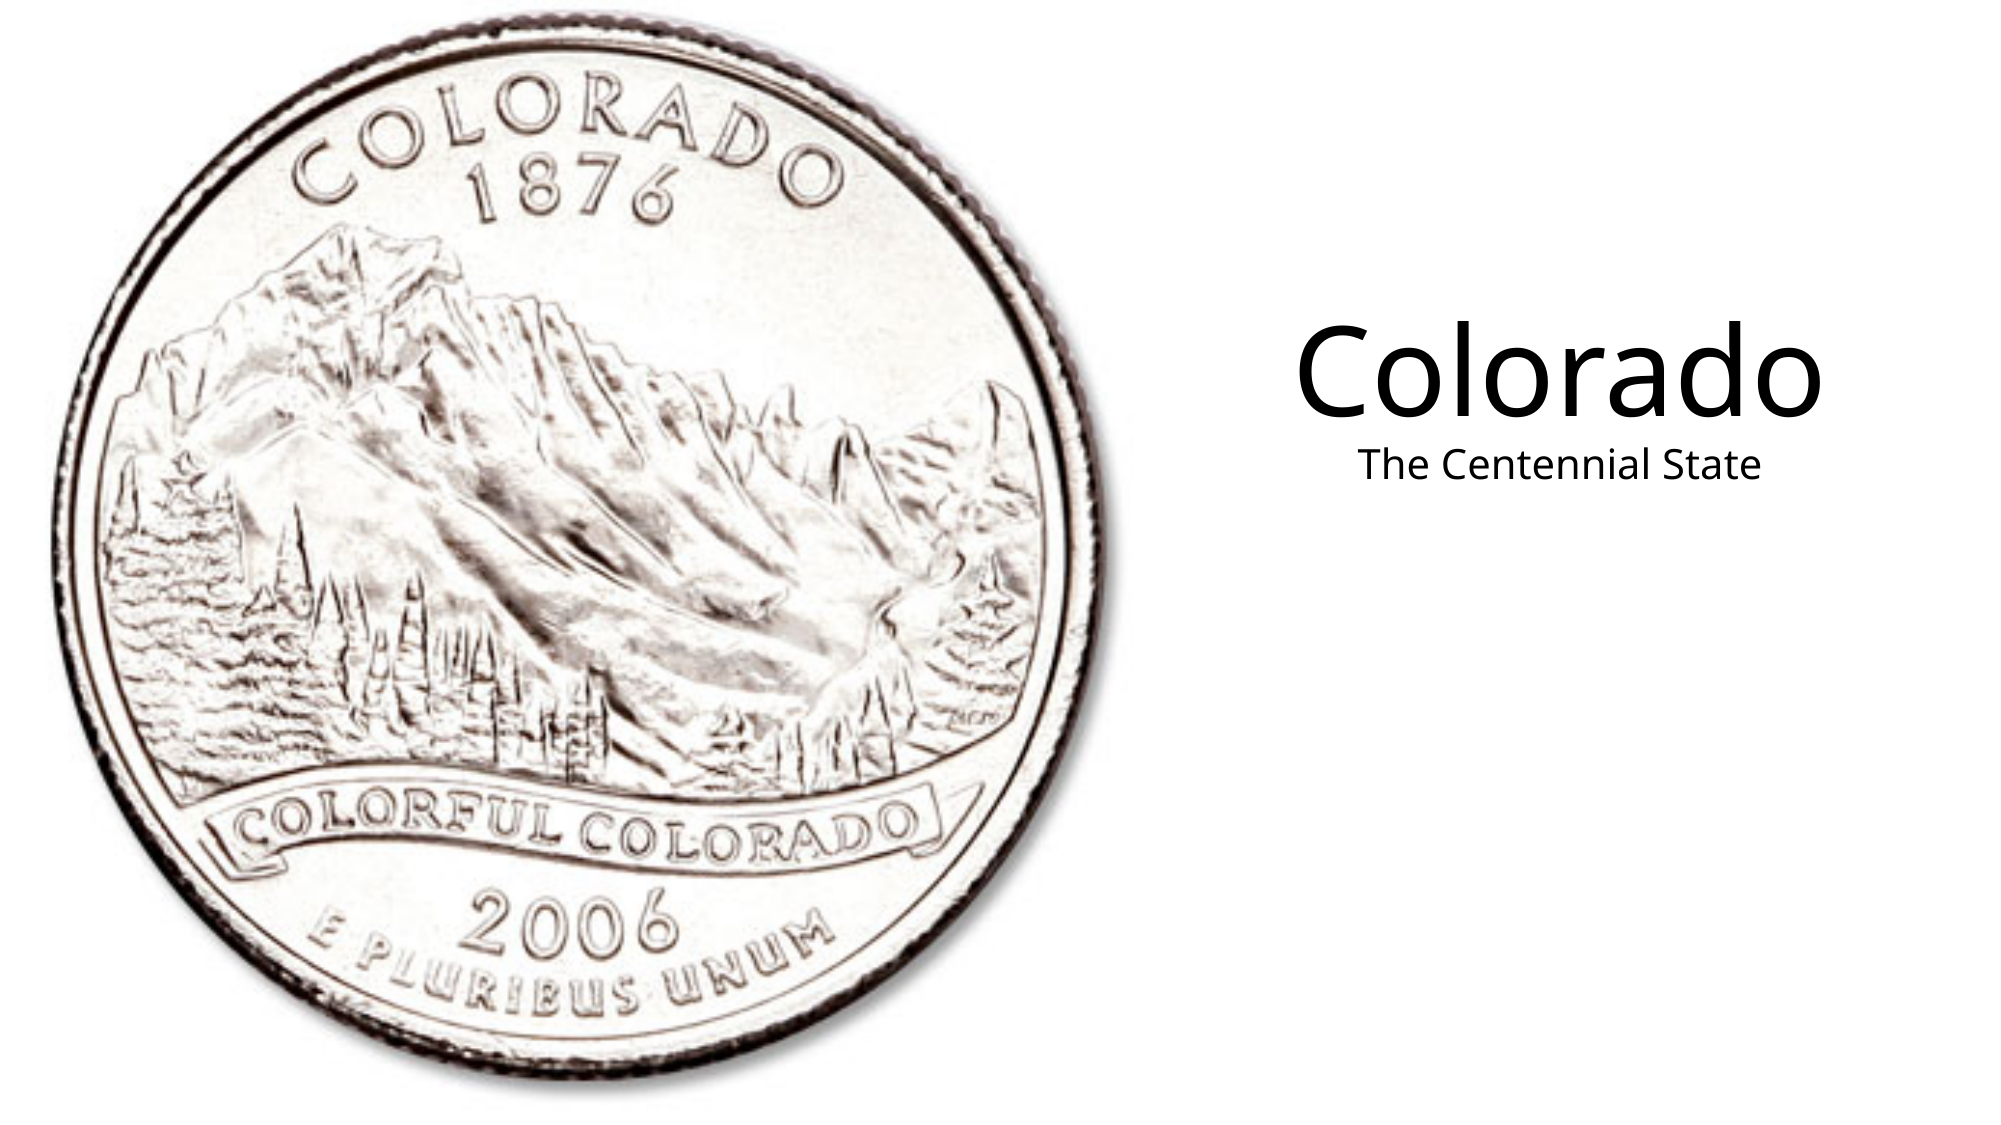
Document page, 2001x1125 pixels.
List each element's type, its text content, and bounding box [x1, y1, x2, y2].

title Colorado The Centennial State [1157, 104, 2000, 497]
picture [0, 0, 1157, 1125]
